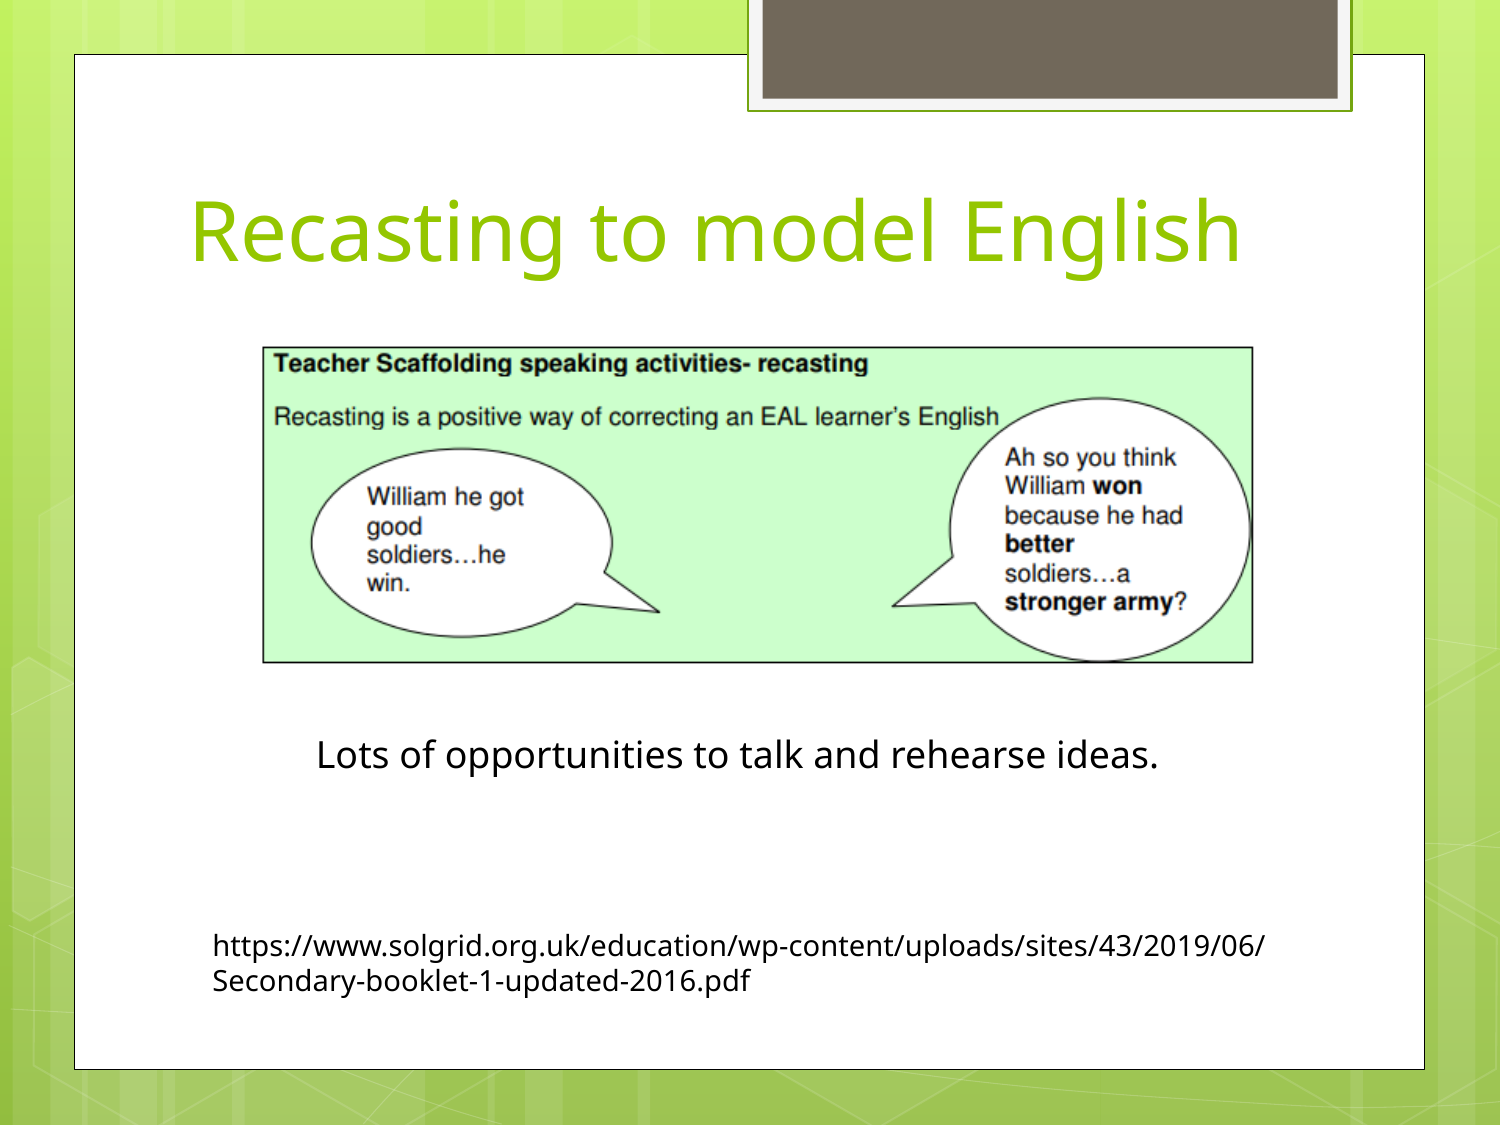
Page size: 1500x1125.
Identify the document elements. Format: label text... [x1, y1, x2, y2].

text_box https://www.solgrid.org.uk/education/wp-content/uploads/sites/43/2019/06/Secondary-booklet-1-updated-2016.pdf [197, 919, 1364, 1005]
picture [197, 314, 1291, 709]
text_box Lots of opportunities to talk and rehearse ideas. [301, 723, 1223, 784]
title Recasting to model English [173, 149, 1327, 286]
